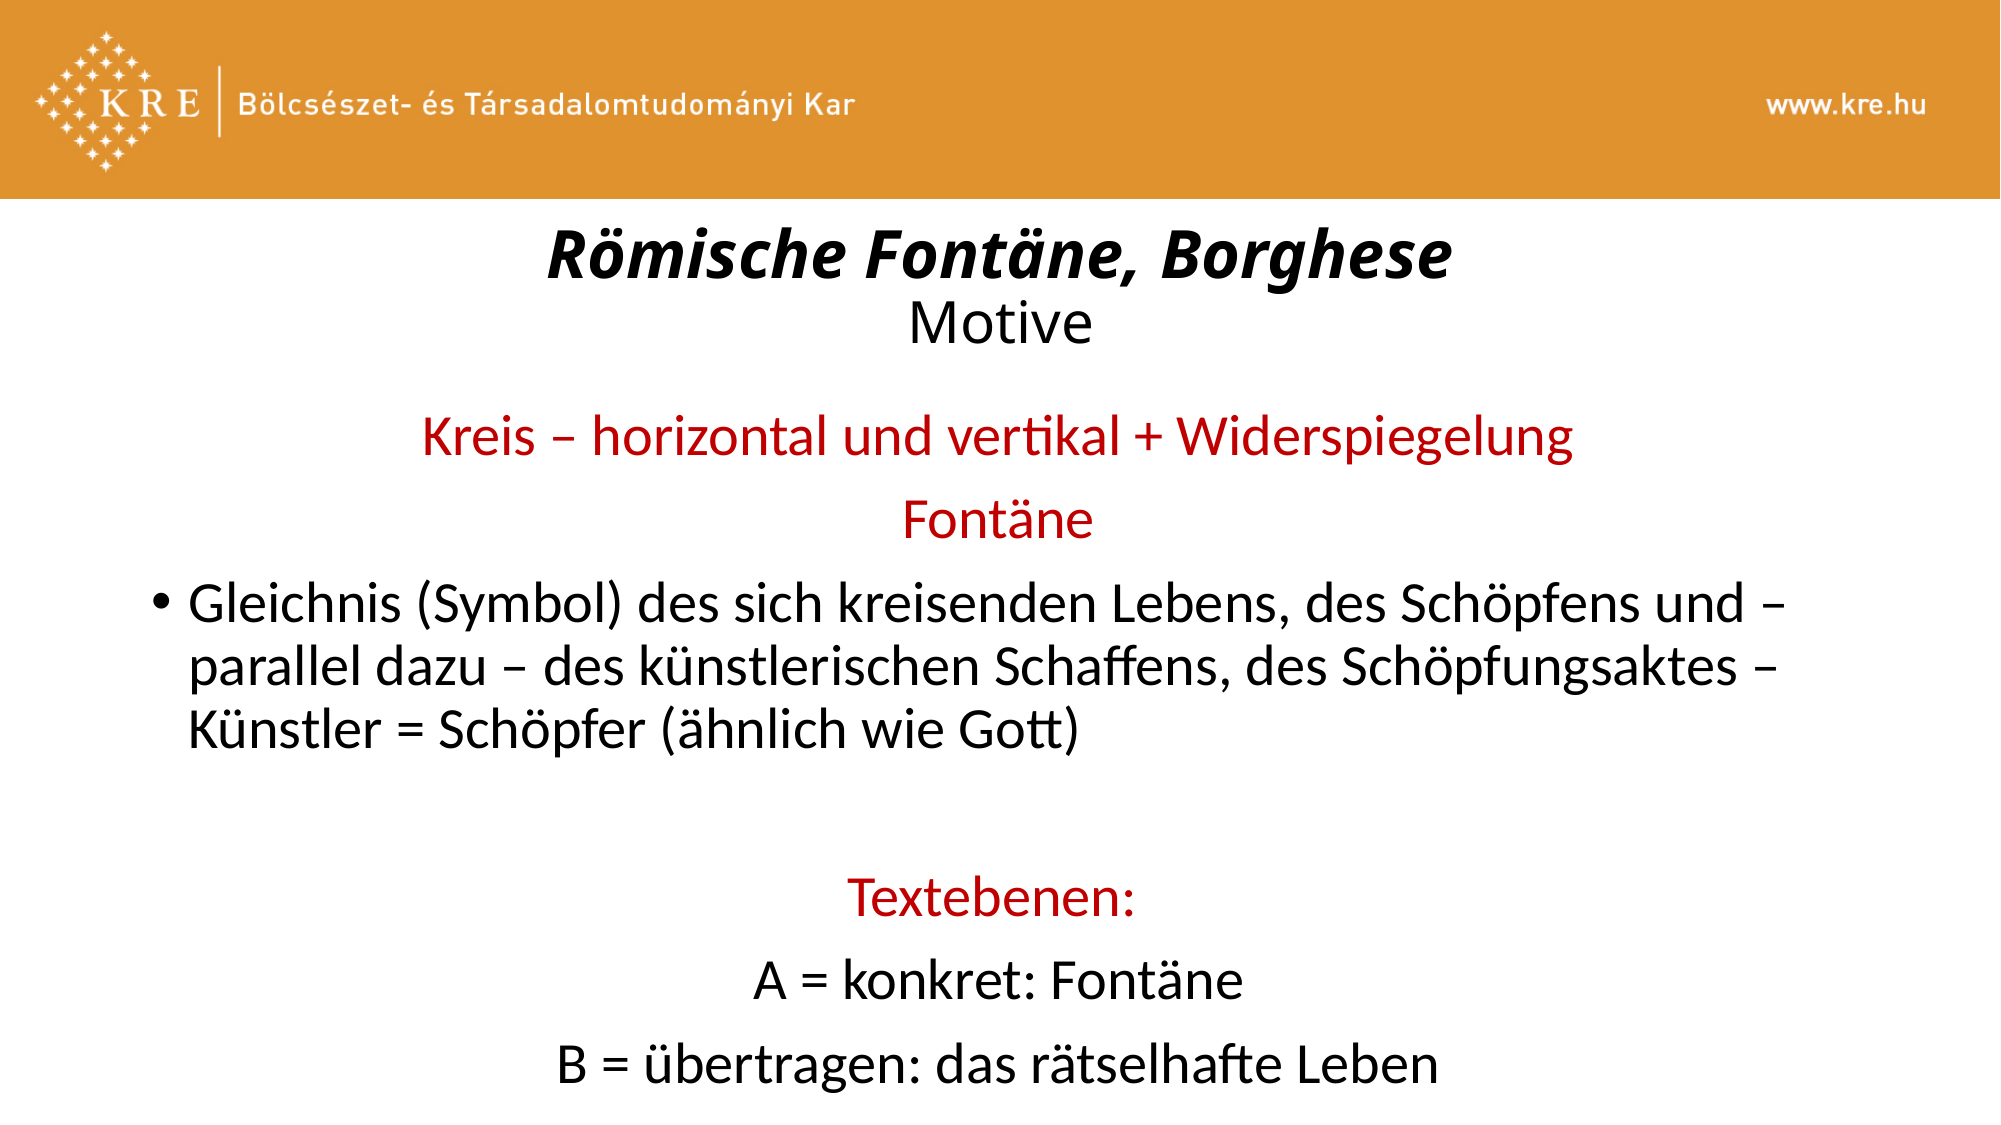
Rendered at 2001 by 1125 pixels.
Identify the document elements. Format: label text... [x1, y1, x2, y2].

title Römische Fontäne, Borghese Motive [138, 199, 1864, 398]
list Kreis – horizontal und vertikal + Widerspiegelung Fontäne Gleichnis (Symbol) des sich kreisenden Lebens, des Schöpfens und – parallel dazu – des künstlerischen Schaffens, des Schöpfungsaktes – Künstler = Schöpfer (ähnlich wie Gott) Textebenen: A = konkret: Fontäne B = übertragen: das rätselhafte Leben [136, 397, 1862, 1111]
picture [0, 0, 2000, 199]
